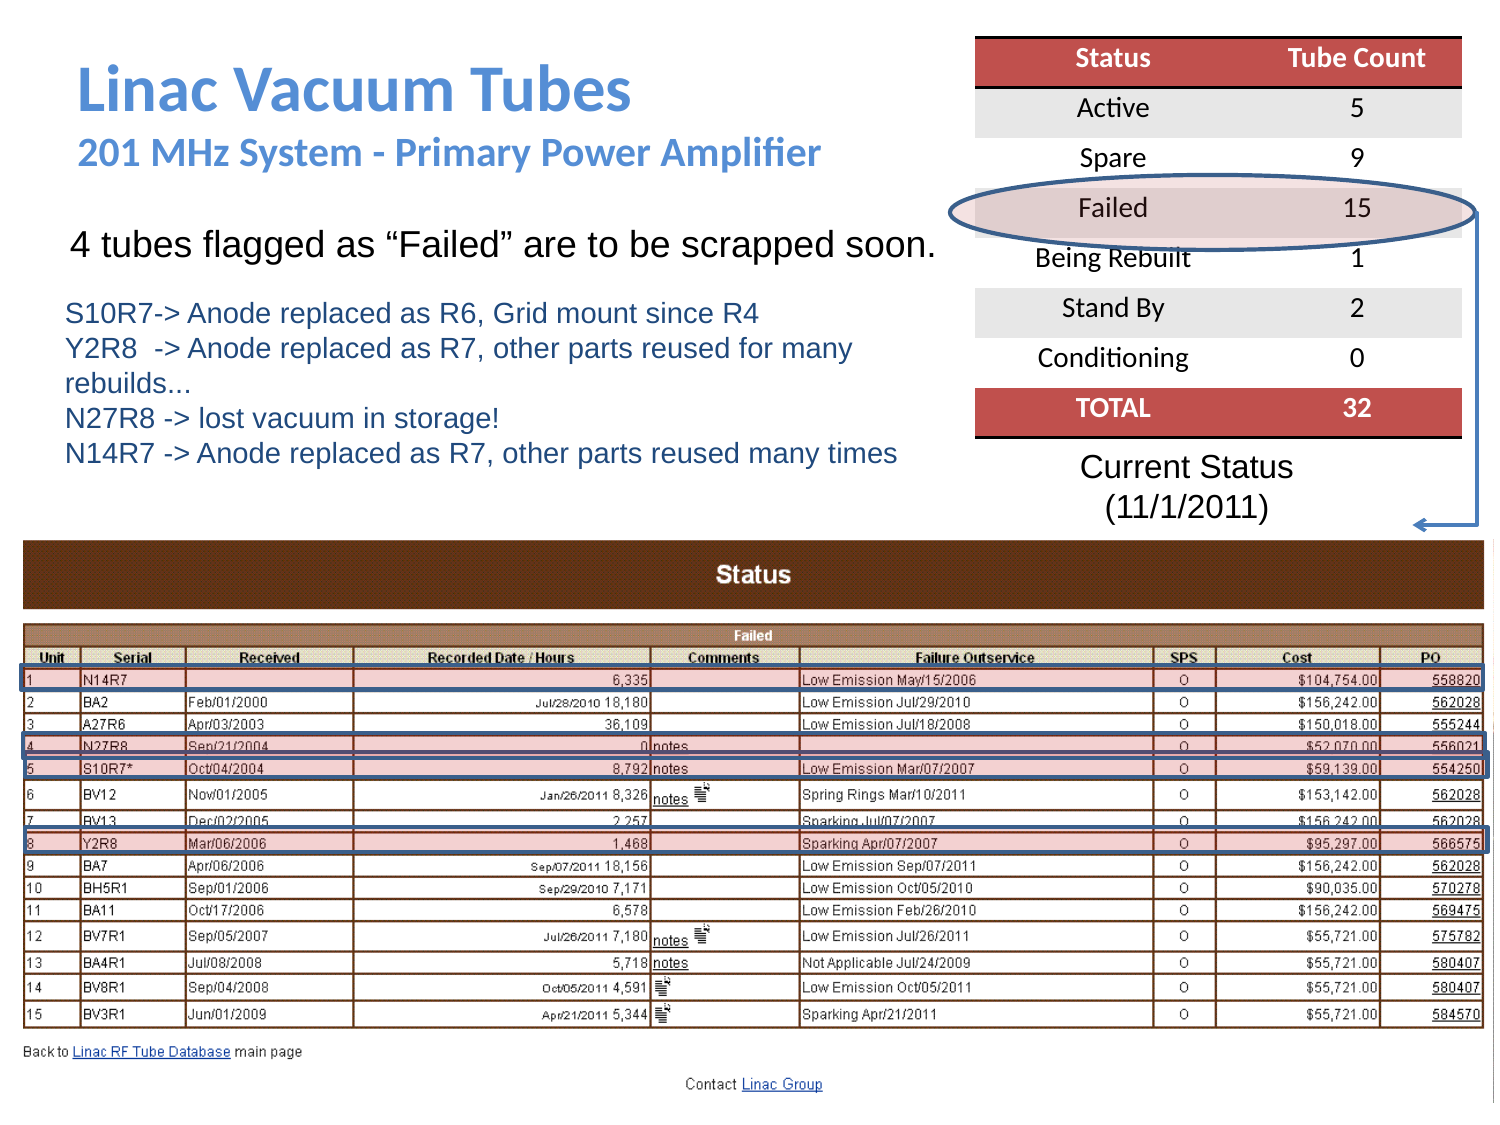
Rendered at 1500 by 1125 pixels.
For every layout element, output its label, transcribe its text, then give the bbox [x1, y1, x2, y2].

table_cell Being Rebuilt [975, 238, 1252, 288]
table_cell 15 [1429, 188, 1462, 198]
text_box 4 tubes flagged as “Failed” are to be scrapped soon. [55, 212, 953, 273]
table_cell 1 [1252, 240, 1407, 288]
table_cell Spare [975, 138, 1252, 188]
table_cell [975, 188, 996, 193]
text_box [20, 539, 1494, 1103]
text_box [1412, 212, 1476, 526]
table_cell TOTAL [1000, 388, 1252, 436]
table_header Status [975, 39, 1252, 86]
text_box [947, 172, 1477, 253]
text_box Current Status (11/1/2011) [1012, 437, 1362, 532]
table_cell 5 [1252, 89, 1462, 138]
table_cell Stand By [1000, 288, 1252, 338]
table_cell Conditioning [1000, 338, 1252, 388]
text_box S10R7-> Anode replaced as R6, Grid mount since R4 Y2R8 -> Anode replaced as R7, other parts reused for many rebuilds... N27R8 -> lost vacuum in storage! N14R7 -> Anode replaced as R7, other parts reused many times [50, 287, 1000, 477]
text_box Linac Vacuum Tubes 201 MHz System - Primary Power Amplifier [62, 37, 975, 183]
table_cell 9 [1252, 138, 1462, 188]
table_cell Active [975, 89, 1252, 138]
table_cell 2 [1252, 288, 1407, 338]
table_cell 32 [1252, 388, 1407, 436]
table_cell 0 [1252, 338, 1407, 388]
table_header Tube Count [1252, 39, 1462, 86]
table_cell Failed [975, 231, 1002, 238]
